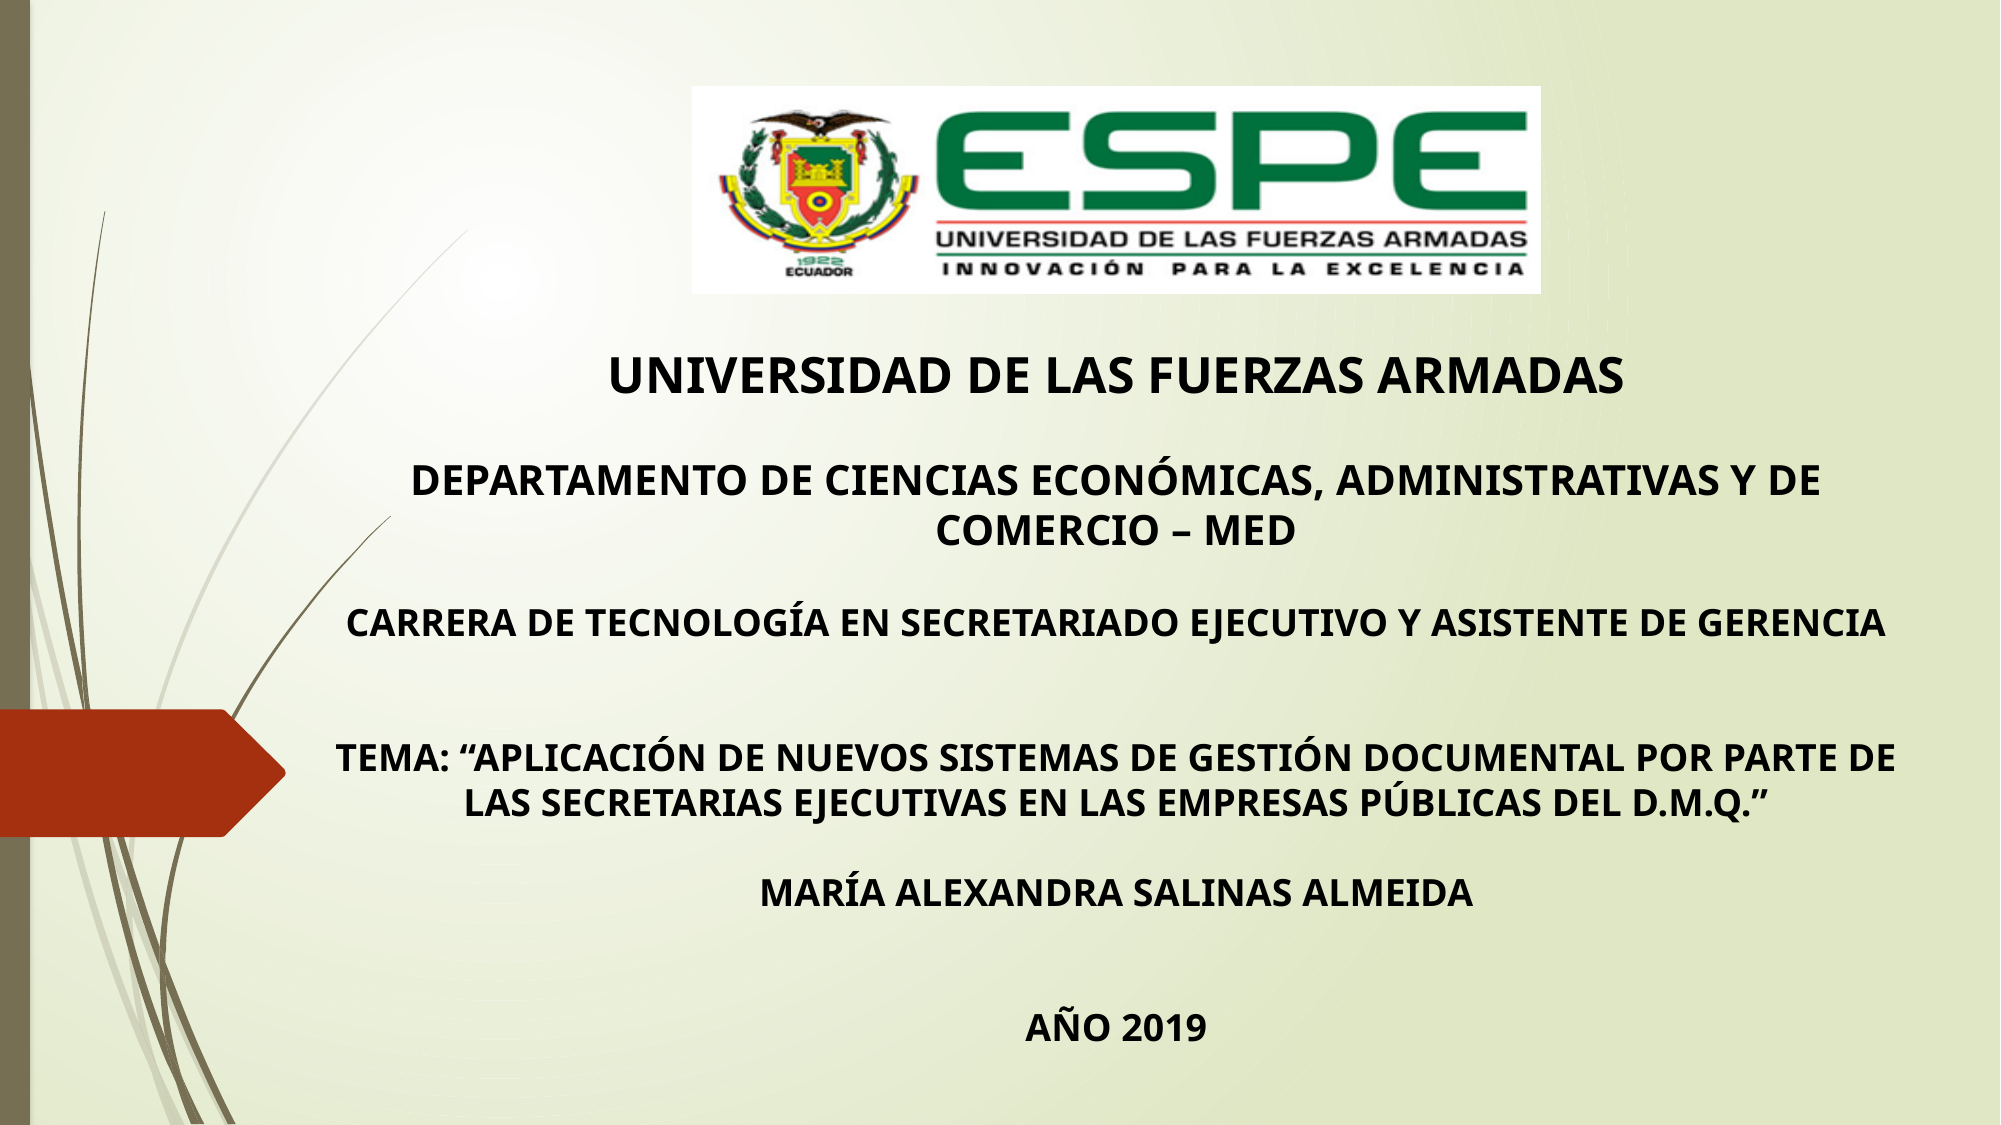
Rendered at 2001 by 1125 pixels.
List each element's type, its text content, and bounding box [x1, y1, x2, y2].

picture [692, 86, 1542, 295]
text_box UNIVERSIDAD DE LAS FUERZAS ARMADAS DEPARTAMENTO DE CIENCIAS ECONÓMICAS, ADMINISTRATIVAS Y DE COMERCIO – MED CARRERA DE TECNOLOGÍA EN SECRETARIADO EJECUTIVO Y ASISTENTE DE GERENCIA TEMA: “APLICACIÓN DE NUEVOS SISTEMAS DE GESTIÓN DOCUMENTAL POR PARTE DE LAS SECRETARIAS EJECUTIVAS EN LAS EMPRESAS PÚBLICAS DEL D.M.Q.” MARÍA ALEXANDRA SALINAS ALMEIDA AÑO 2019 [320, 86, 1913, 1057]
